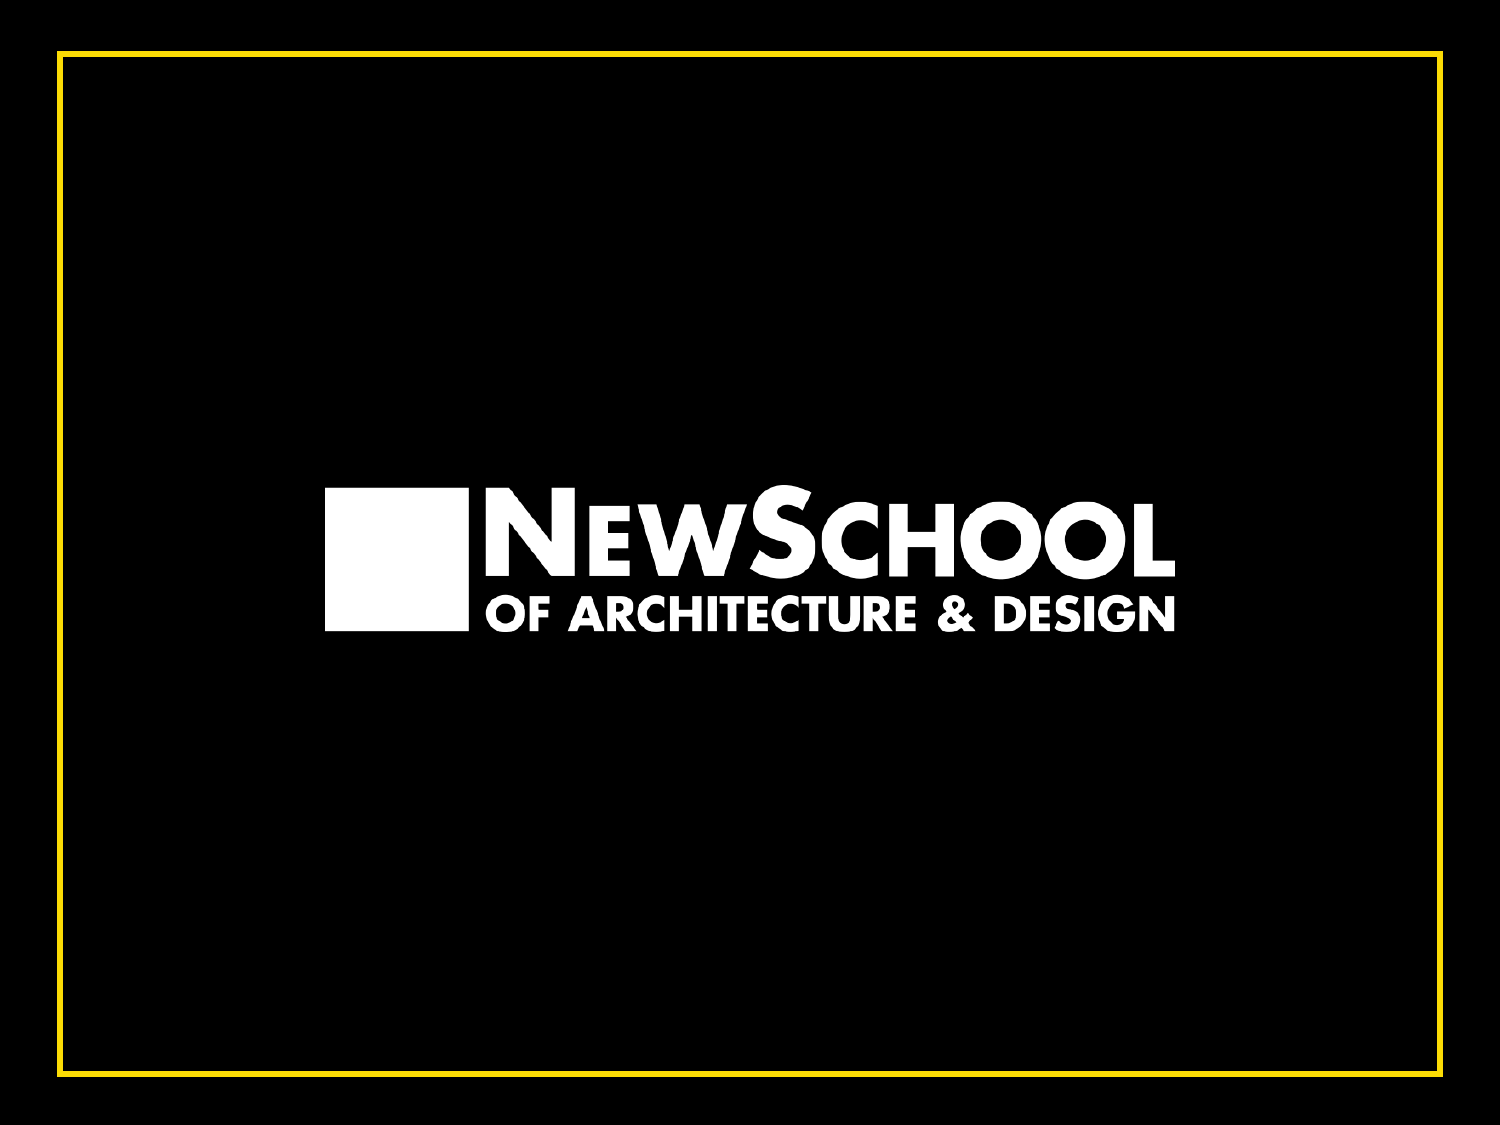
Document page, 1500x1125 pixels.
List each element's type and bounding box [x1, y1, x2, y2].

text_box [59, 53, 1441, 1075]
picture [325, 484, 1175, 632]
